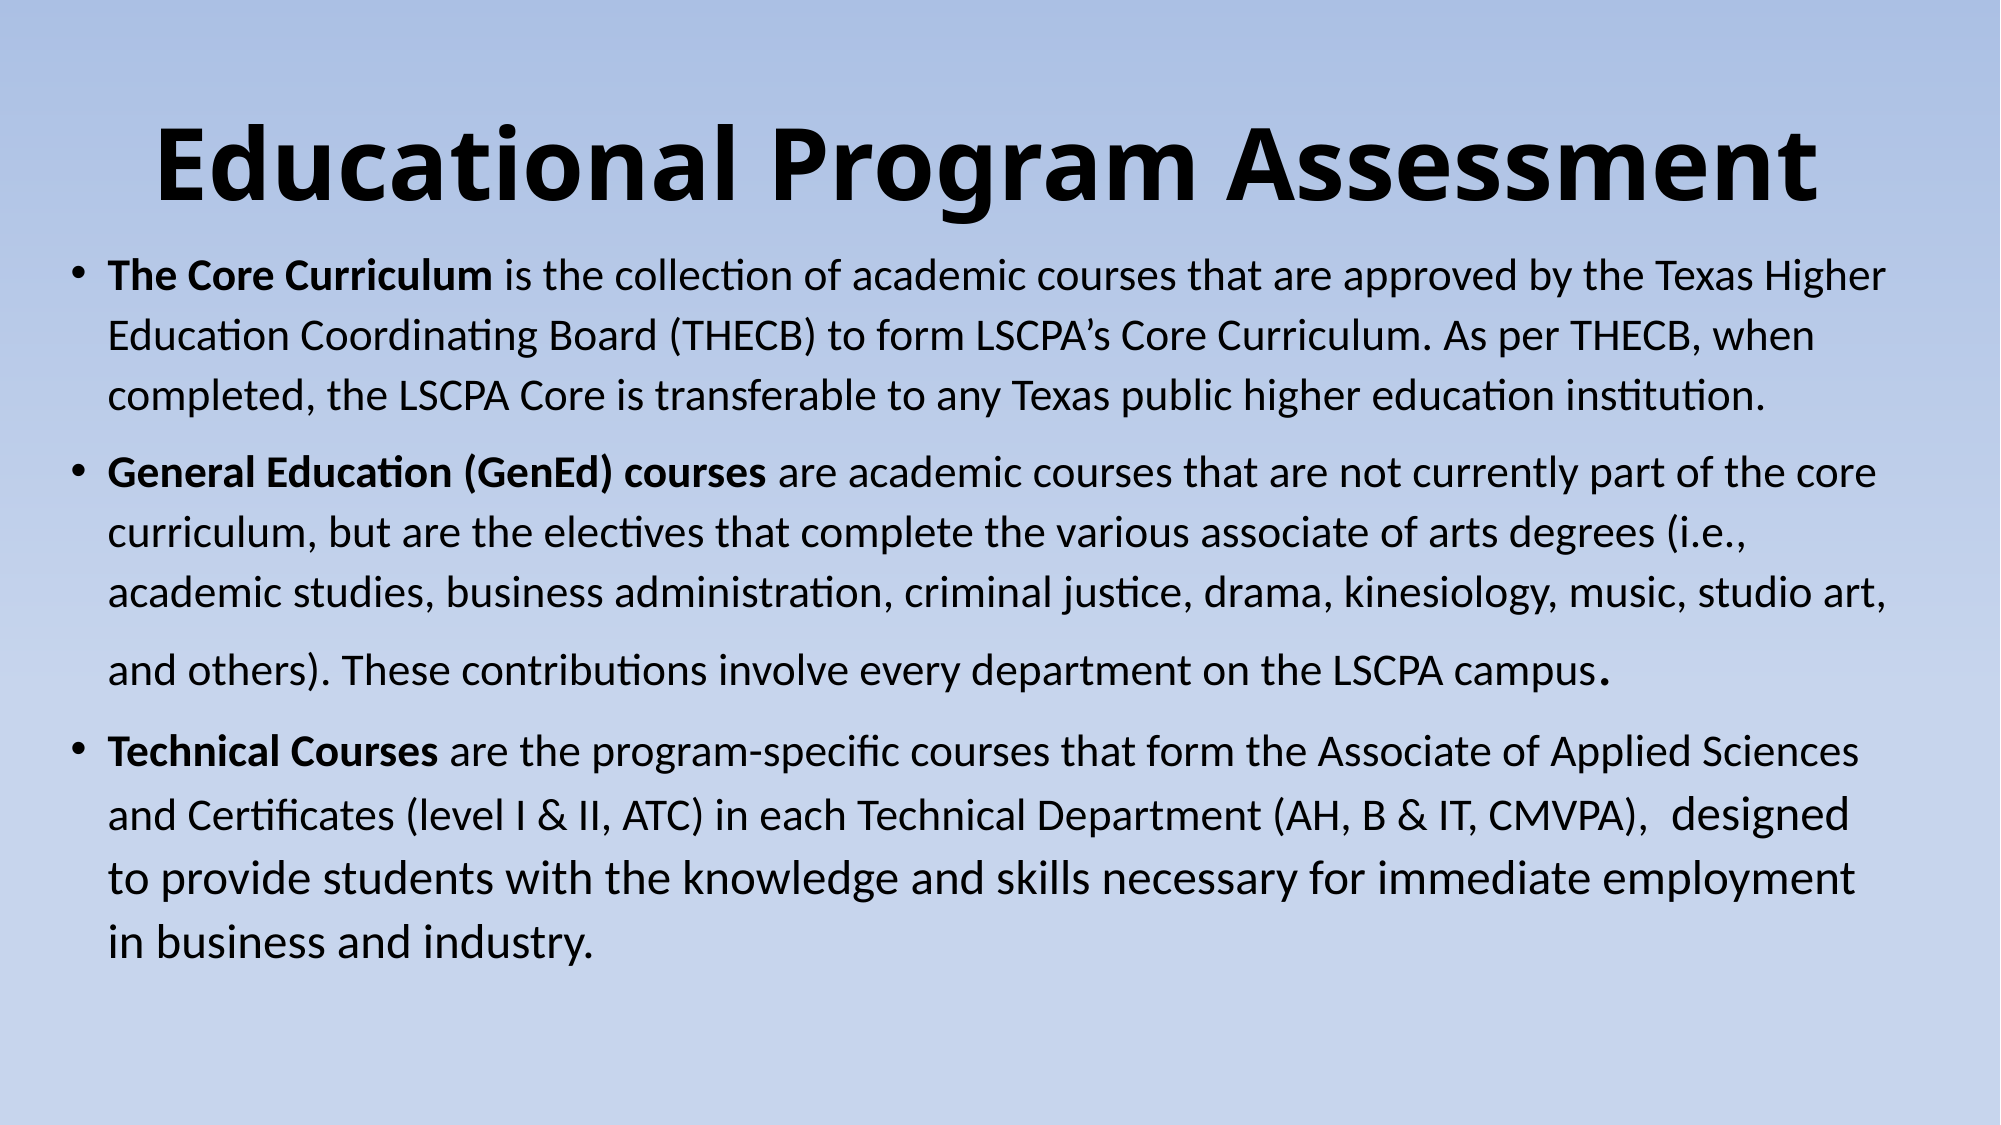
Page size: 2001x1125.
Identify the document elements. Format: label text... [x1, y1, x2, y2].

title Educational Program Assessment [137, 59, 1863, 231]
list The Core Curriculum is the collection of academic courses that are approved by the Texas Higher Education Coordinating Board (THECB) to form LSCPA’s Core Curriculum. As per THECB, when completed, the LSCPA Core is transferable to any Texas public higher education institution. General Education (GenEd) courses are academic courses that are not currently part of the core curriculum, but are the electives that complete the various associate of arts degrees (i.e., academic studies, business administration, criminal justice, drama, kinesiology, music, studio art, and others). These contributions involve every department on the LSCPA campus. Technical Courses are the program-specific courses that form the Associate of Applied Sciences and Certificates (level I & II, ATC) in each Technical Department (AH, B & IT, CMVPA), designed to provide students with the knowledge and skills necessary for immediate employment in business and industry. [55, 231, 1912, 1014]
